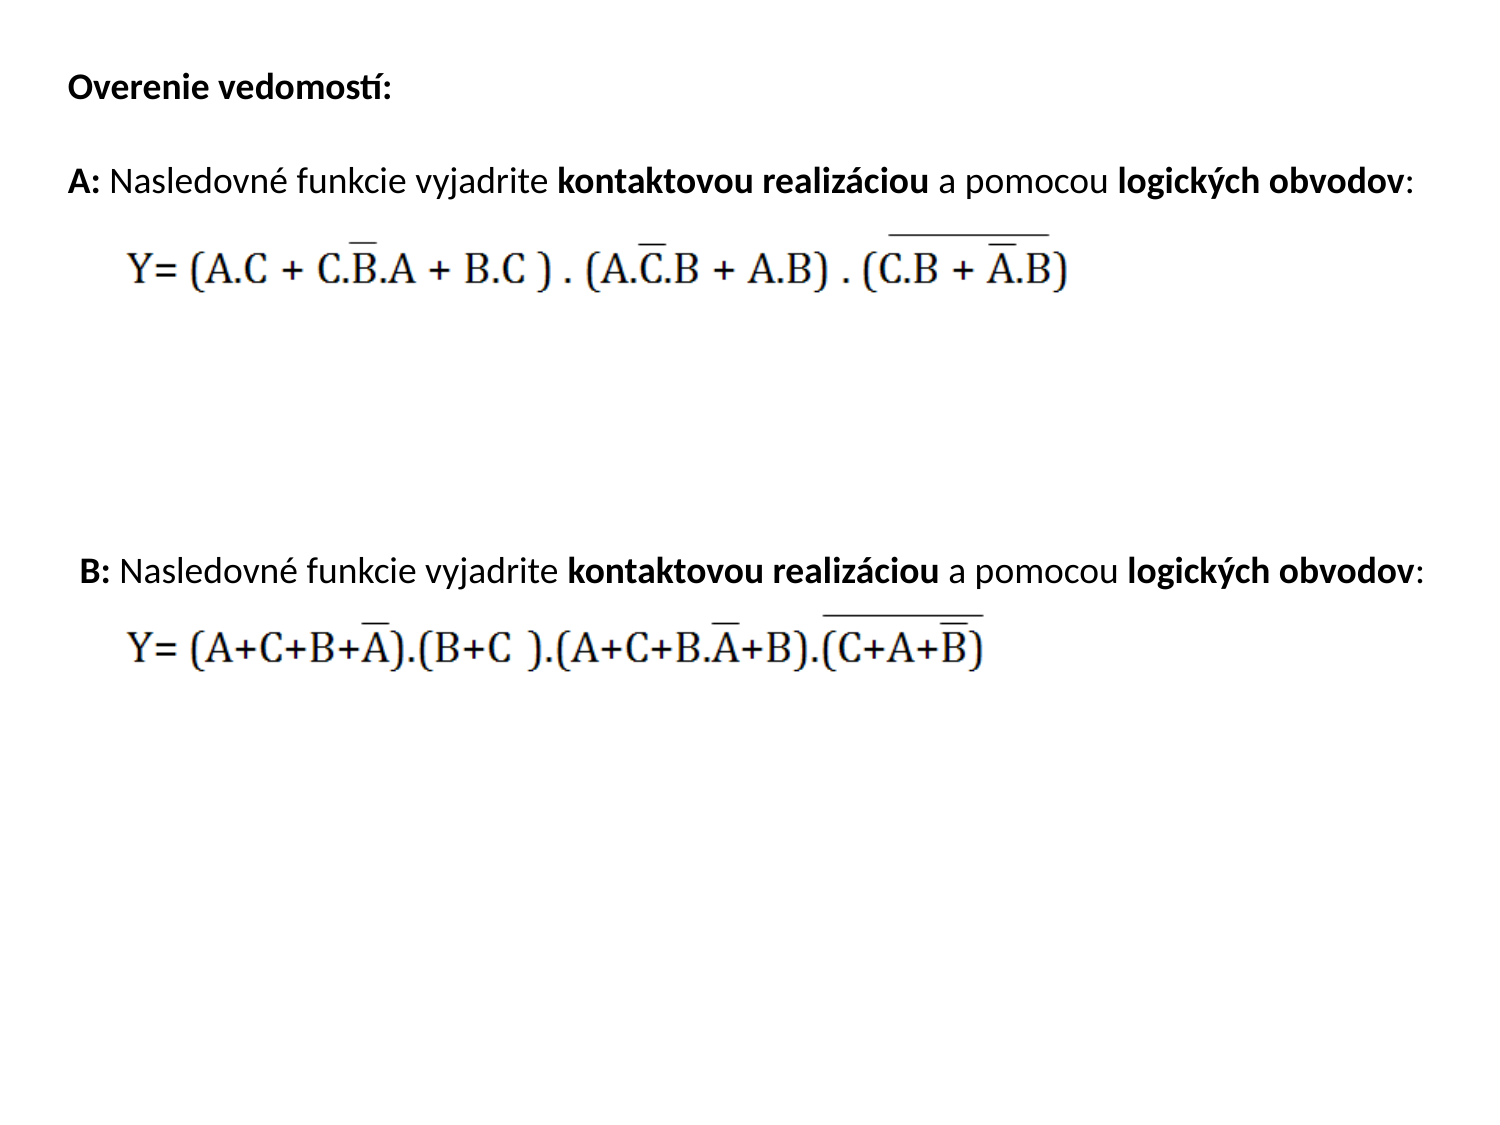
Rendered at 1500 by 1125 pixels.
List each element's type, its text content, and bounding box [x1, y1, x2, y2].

picture [88, 207, 1110, 320]
text_box B: Nasledovné funkcie vyjadrite kontaktovou realizáciou a pomocou logických obvodov: [64, 538, 1500, 599]
text_box Overenie vedomostí: [53, 54, 1259, 115]
picture [88, 585, 1110, 717]
text_box A: Nasledovné funkcie vyjadrite kontaktovou realizáciou a pomocou logických obvodov: [53, 148, 1500, 209]
